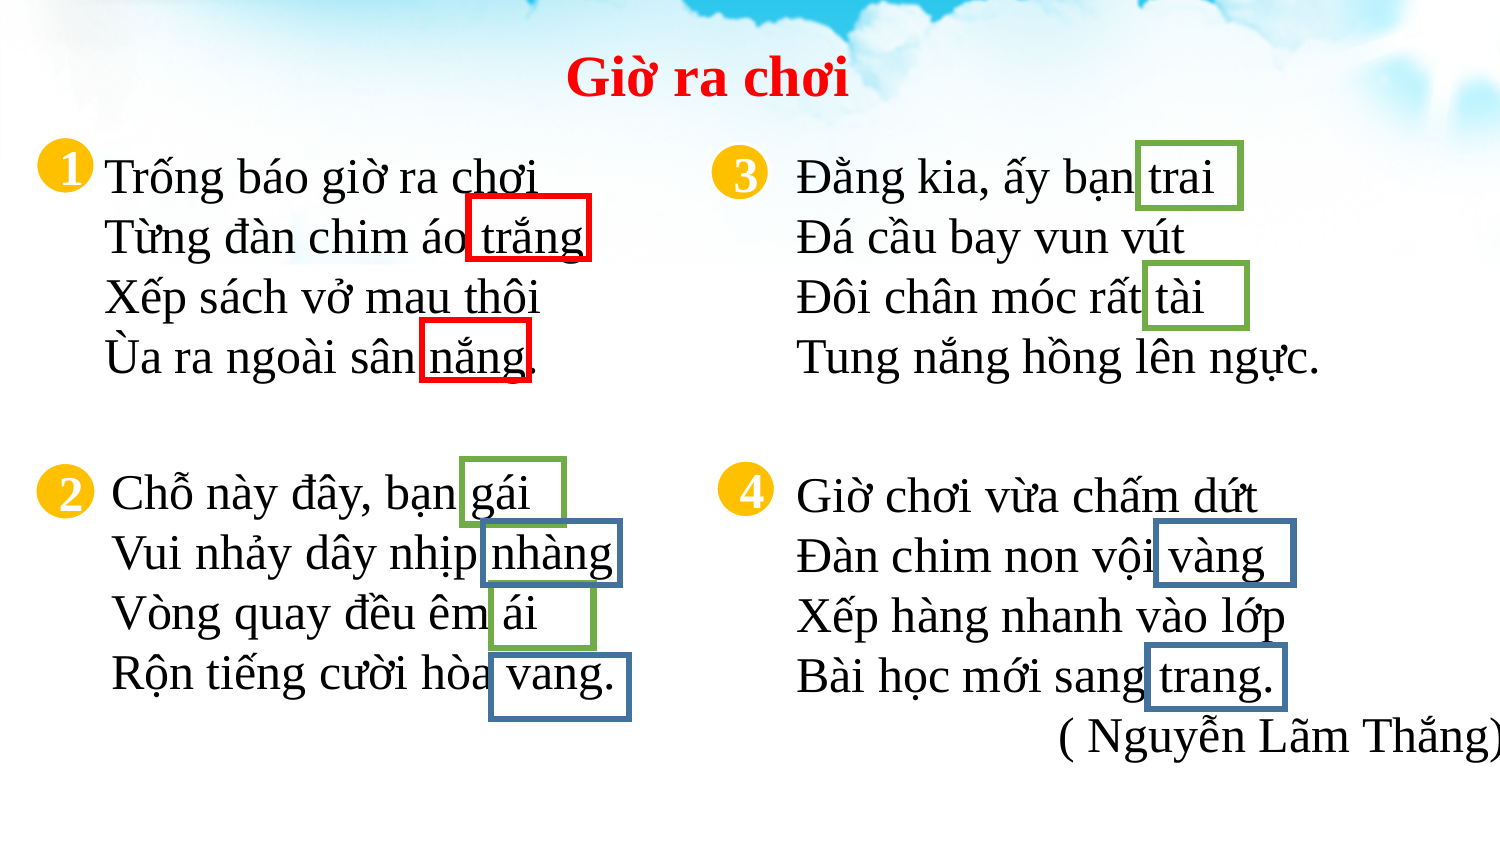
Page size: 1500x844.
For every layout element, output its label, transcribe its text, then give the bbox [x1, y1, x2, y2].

text_box [1155, 520, 1295, 586]
text_box Giờ chơi vừa chấm dứt Đàn chim non vội vàng Xếp hàng nhanh vào lớp Bài học mới sang trang. ( Nguyễn Lãm Thắng) [781, 454, 1500, 770]
text_box [1144, 262, 1248, 329]
text_box 2 [33, 460, 96, 522]
text_box 3 [708, 141, 771, 203]
text_box [468, 195, 590, 260]
text_box 1 [34, 135, 89, 196]
text_box [421, 319, 530, 381]
text_box [490, 654, 630, 720]
text_box [482, 520, 621, 586]
picture [0, 0, 1500, 400]
text_box [1146, 644, 1286, 710]
text_box [1137, 142, 1242, 209]
text_box Trống báo giờ ra chơi Từng đàn chim áo trắng Xếp sách vở mau thôi Ùa ra ngoài sân nắng. [89, 136, 600, 392]
text_box [461, 458, 565, 525]
text_box Đằng kia, ấy bạn trai Đá cầu bay vun vút Đôi chân móc rất tài Tung nắng hồng lên ngực. [782, 136, 1336, 392]
text_box [490, 586, 595, 649]
text_box Giờ ra chơi [550, 30, 947, 116]
text_box Chỗ này đây, bạn gái Vui nhảy dây nhịp nhàng Vòng quay đều êm ái Rộn tiếng cười hòa vang. [96, 451, 632, 707]
text_box 4 [714, 458, 777, 520]
